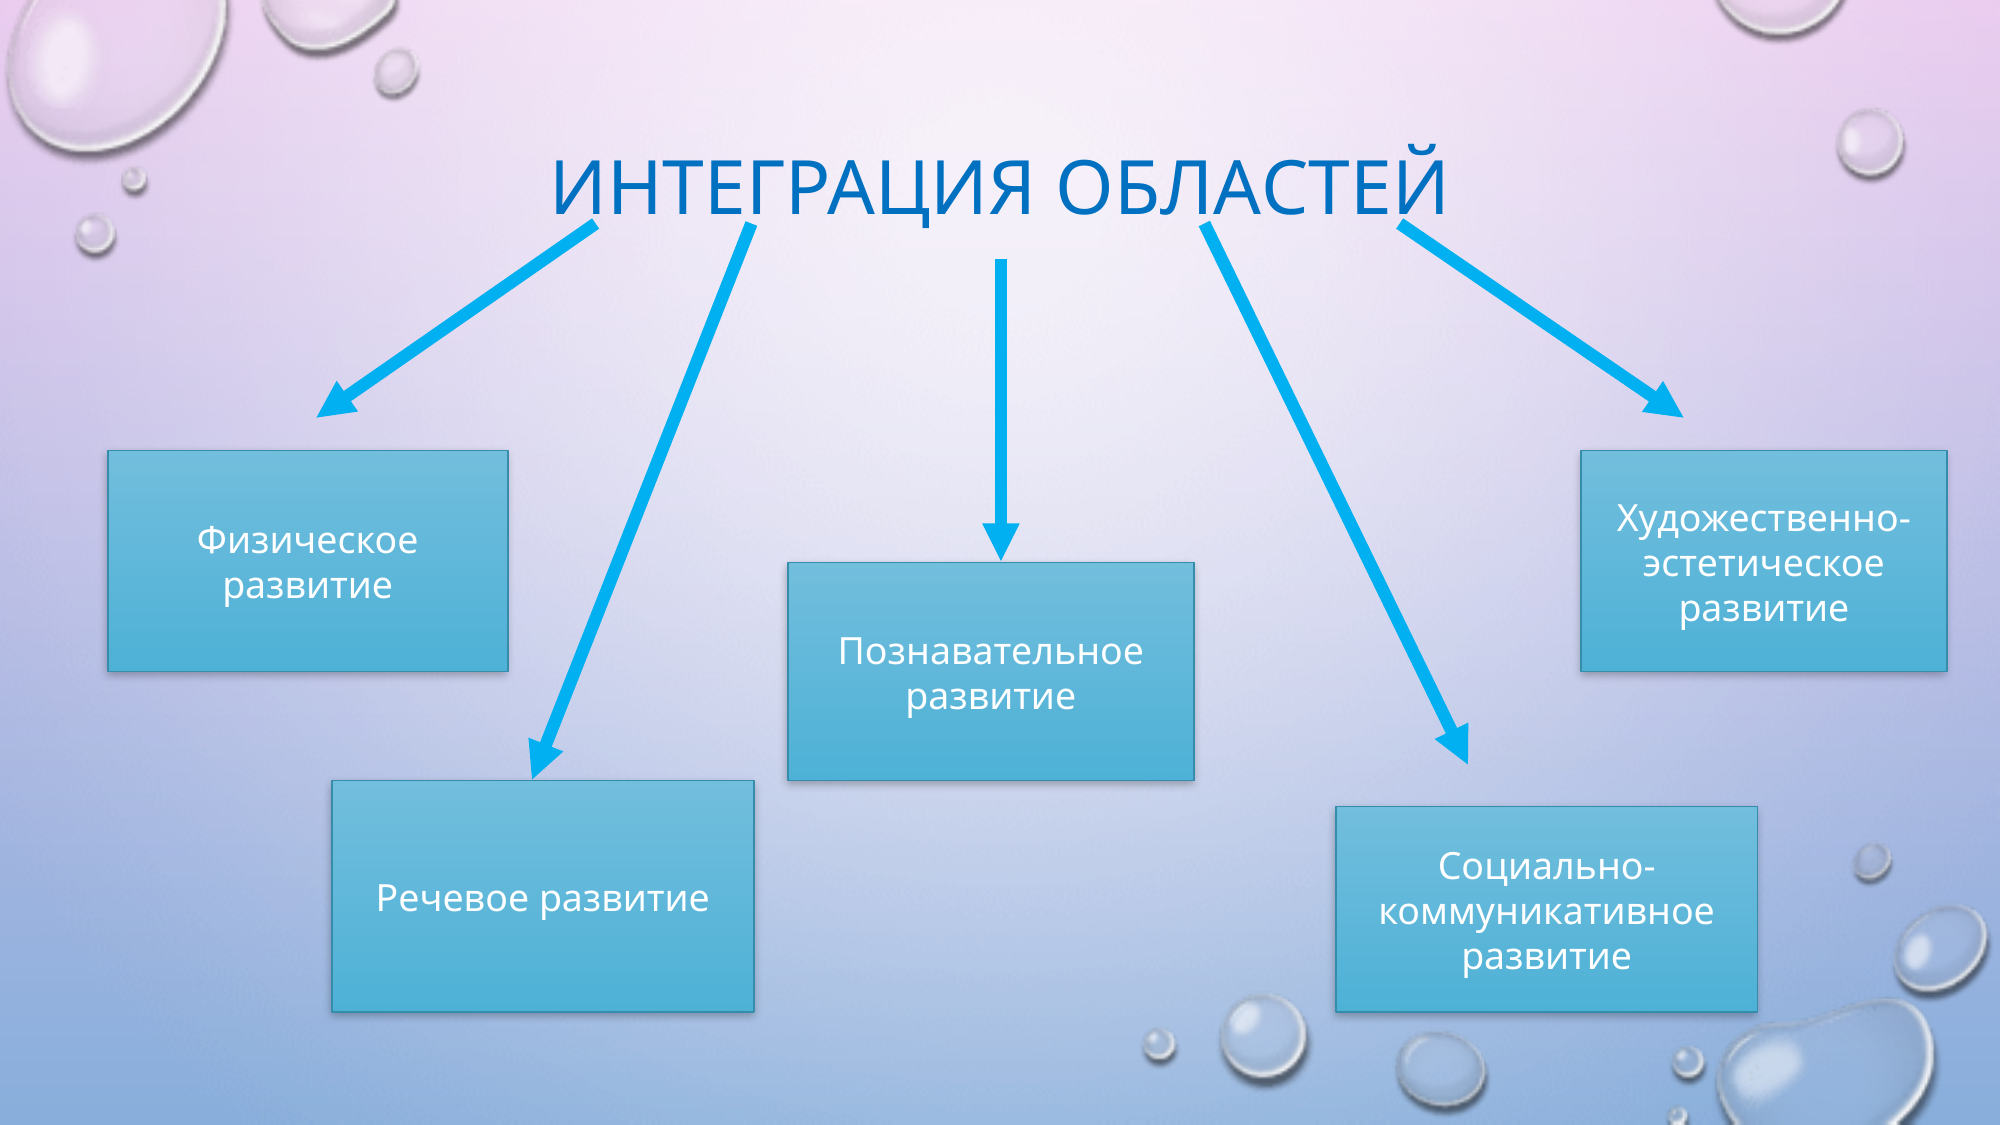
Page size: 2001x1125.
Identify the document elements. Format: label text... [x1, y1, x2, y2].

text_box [1204, 223, 1469, 765]
text_box Физическое развитие [107, 450, 509, 672]
title Интеграция областей [149, 101, 1851, 280]
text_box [531, 223, 752, 780]
text_box Художественно-эстетическое развитие [1580, 450, 1948, 672]
text_box Речевое развитие [331, 780, 755, 1013]
text_box Социально-коммуникативное развитие [1335, 806, 1758, 1013]
picture [0, 0, 2000, 1125]
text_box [316, 223, 596, 418]
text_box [1399, 223, 1684, 418]
text_box Познавательное развитие [787, 562, 1195, 781]
